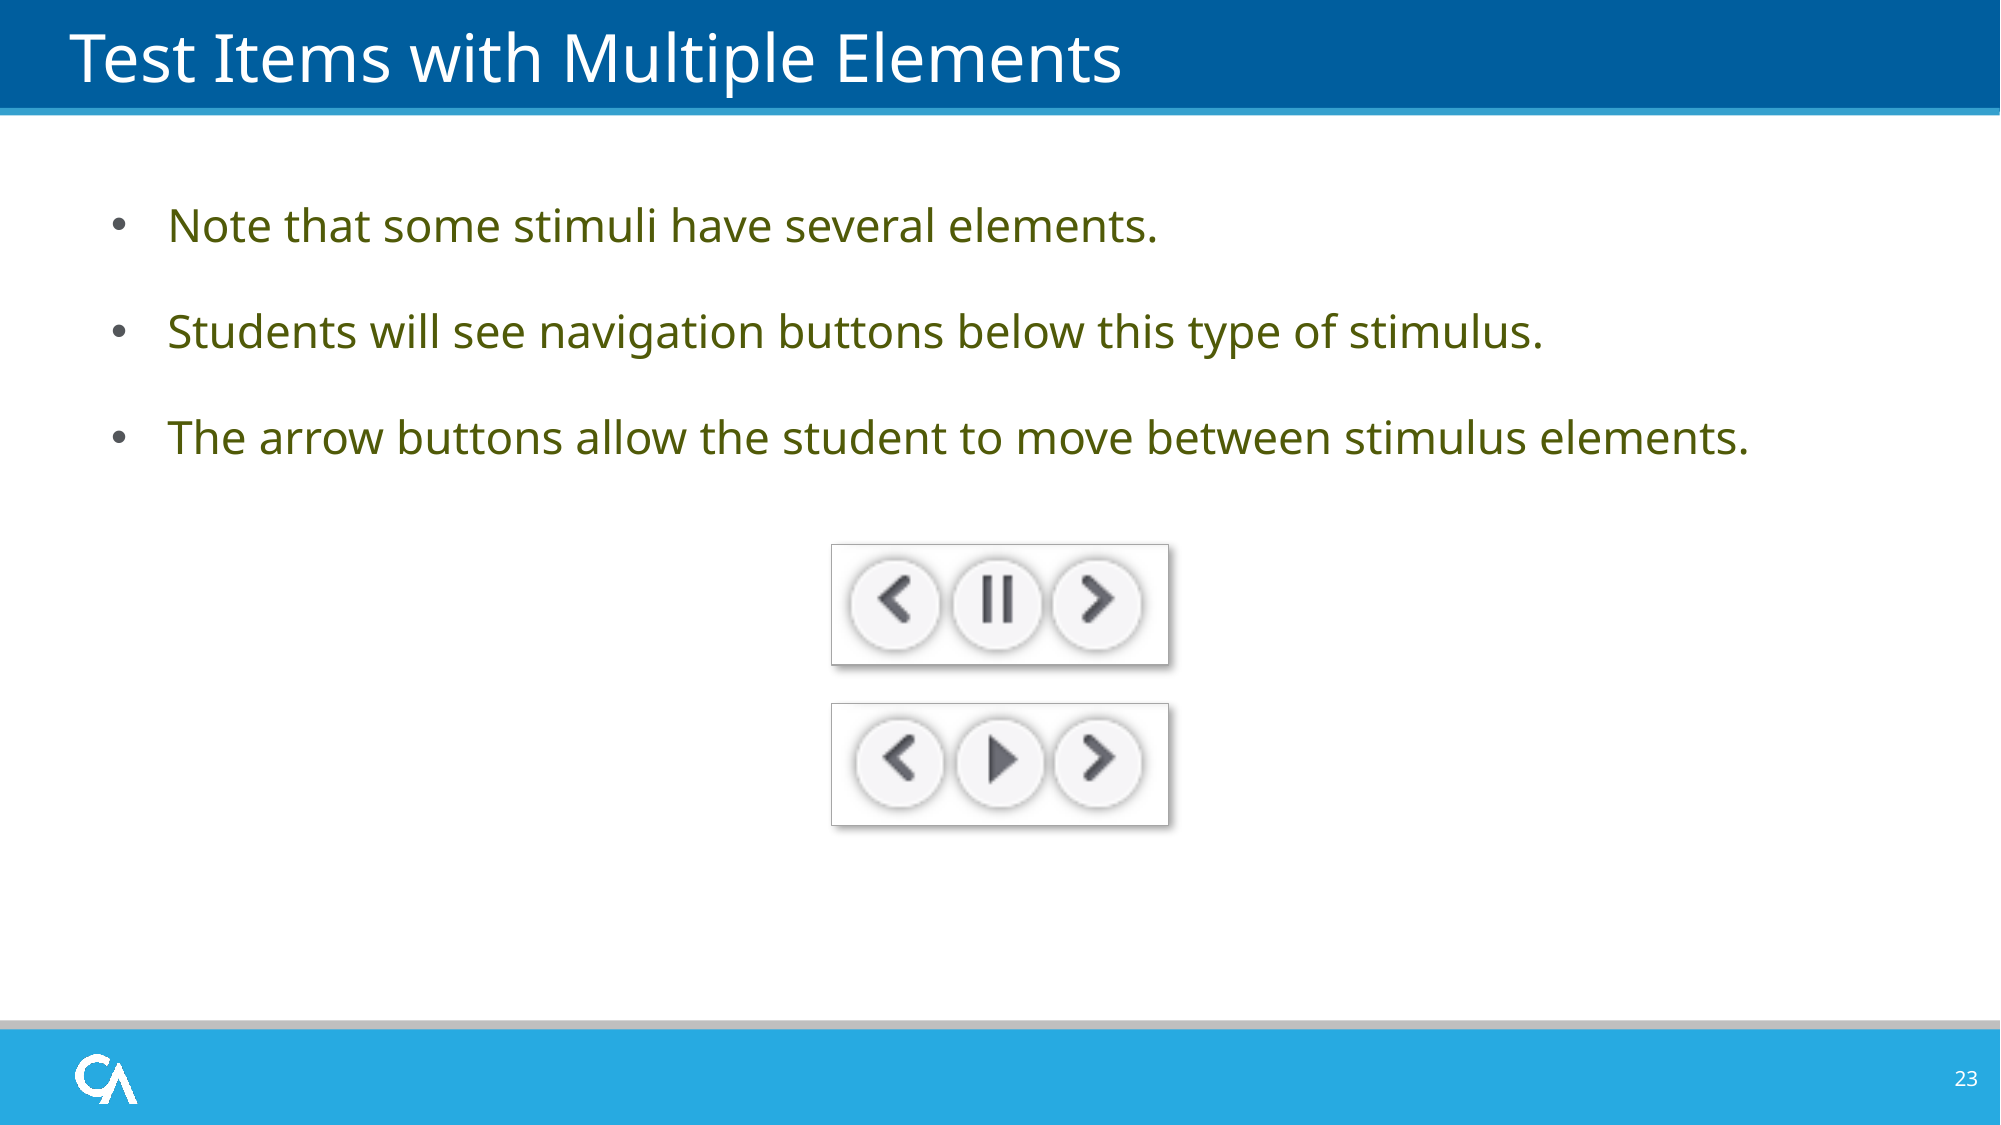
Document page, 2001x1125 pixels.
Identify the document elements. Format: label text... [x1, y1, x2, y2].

list Note that some stimuli have several elements. Students will see navigation buttons below this type of stimulus. The arrow buttons allow the student to move between stimulus elements. [110, 182, 1910, 796]
picture [832, 704, 1168, 825]
picture [75, 1054, 138, 1104]
picture [832, 544, 1168, 665]
title Test Items with Multiple Elements [69, 10, 1878, 96]
slide_number 23 [1877, 1057, 1993, 1103]
